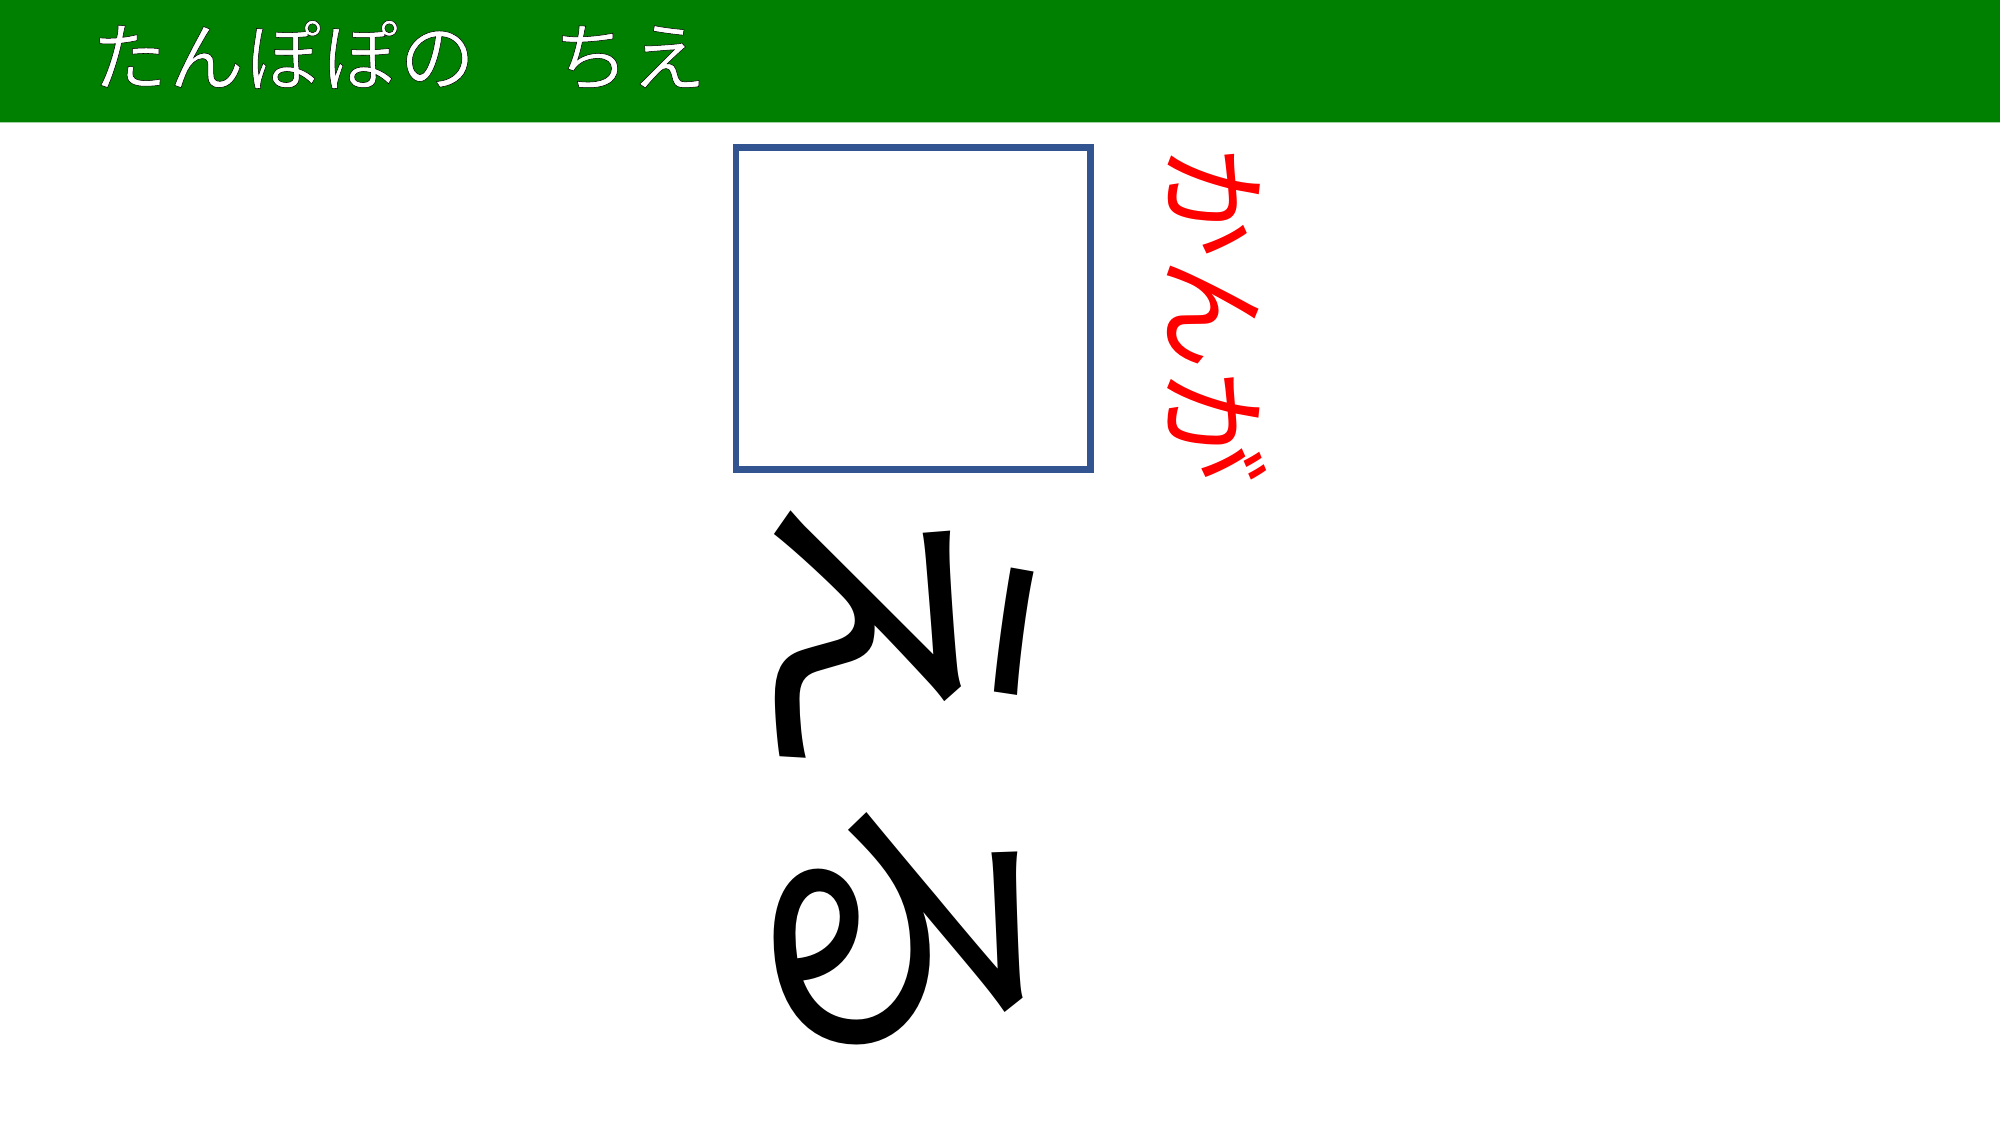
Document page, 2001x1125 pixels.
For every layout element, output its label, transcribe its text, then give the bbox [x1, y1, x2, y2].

text_box かんが [1125, 130, 1292, 487]
slide_number 33 [1712, 0, 2000, 123]
title たんぽぽの ちえ [0, 0, 1712, 123]
text_box [735, 146, 1092, 470]
text_box 考える [698, 147, 1108, 1125]
